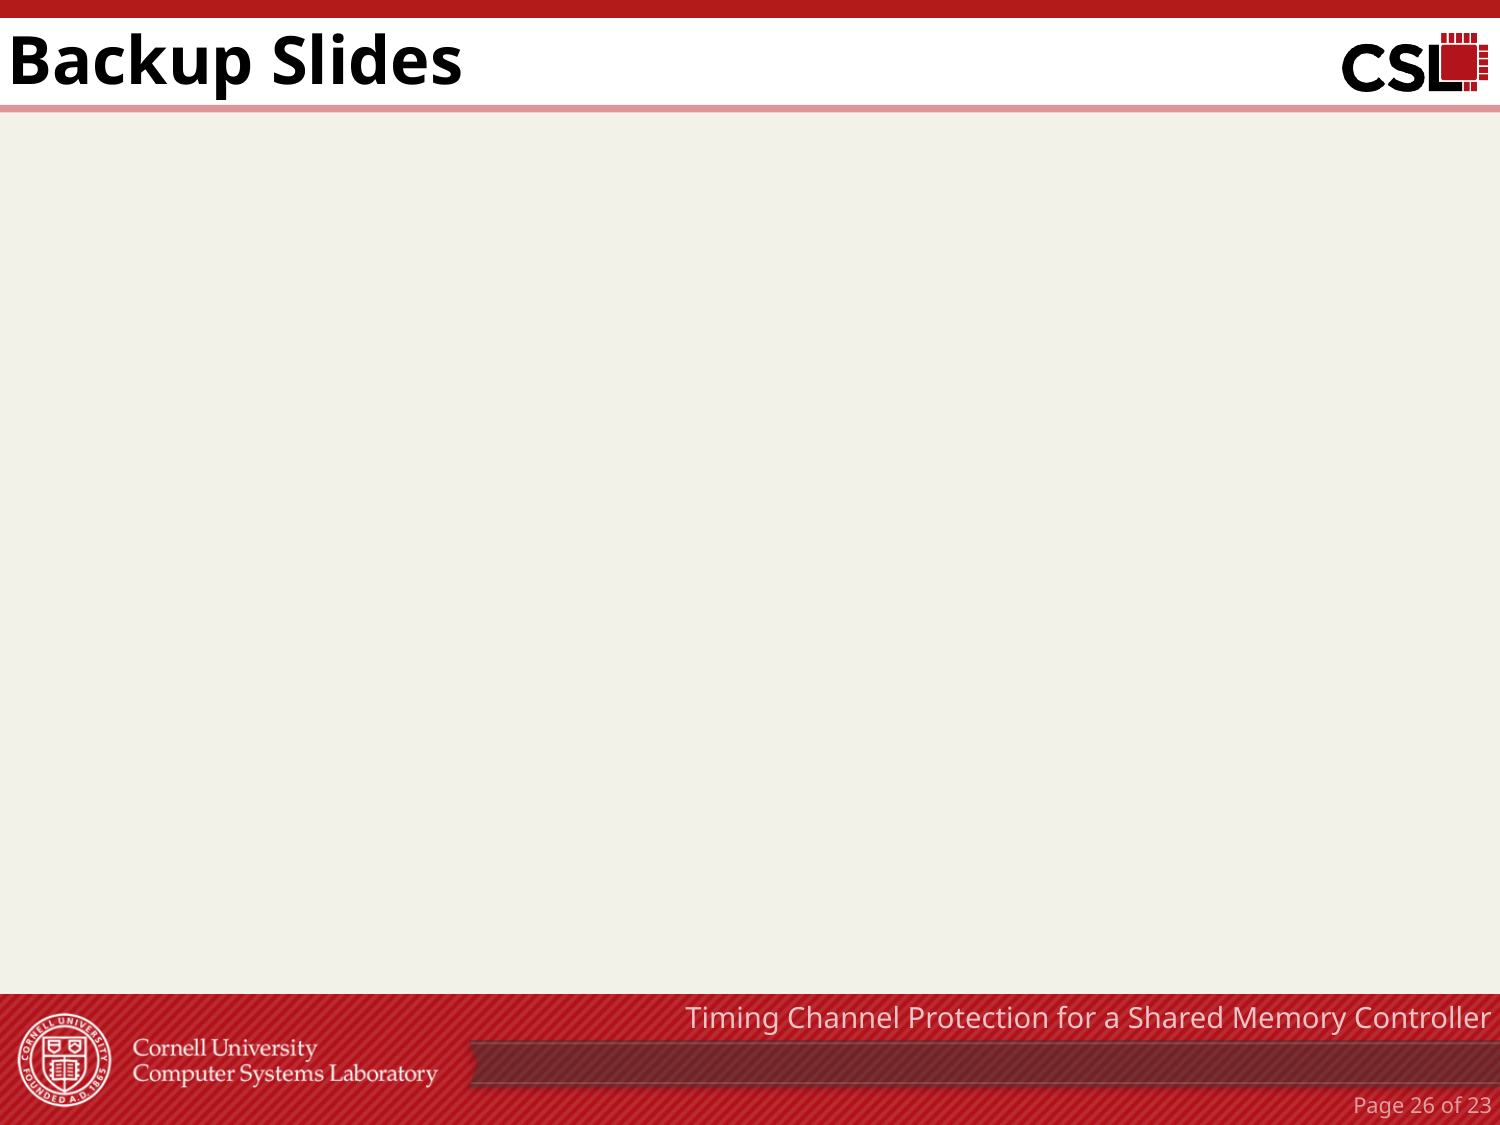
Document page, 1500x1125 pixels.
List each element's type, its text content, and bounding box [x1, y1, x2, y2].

footer Timing Channel Protection for a Shared Memory Controller [487, 999, 1500, 1038]
picture [1342, 33, 1488, 92]
picture [0, 994, 1500, 1125]
slide_number Page 25 of 23 [1275, 1087, 1500, 1125]
title Backup Slides [0, 29, 1313, 93]
